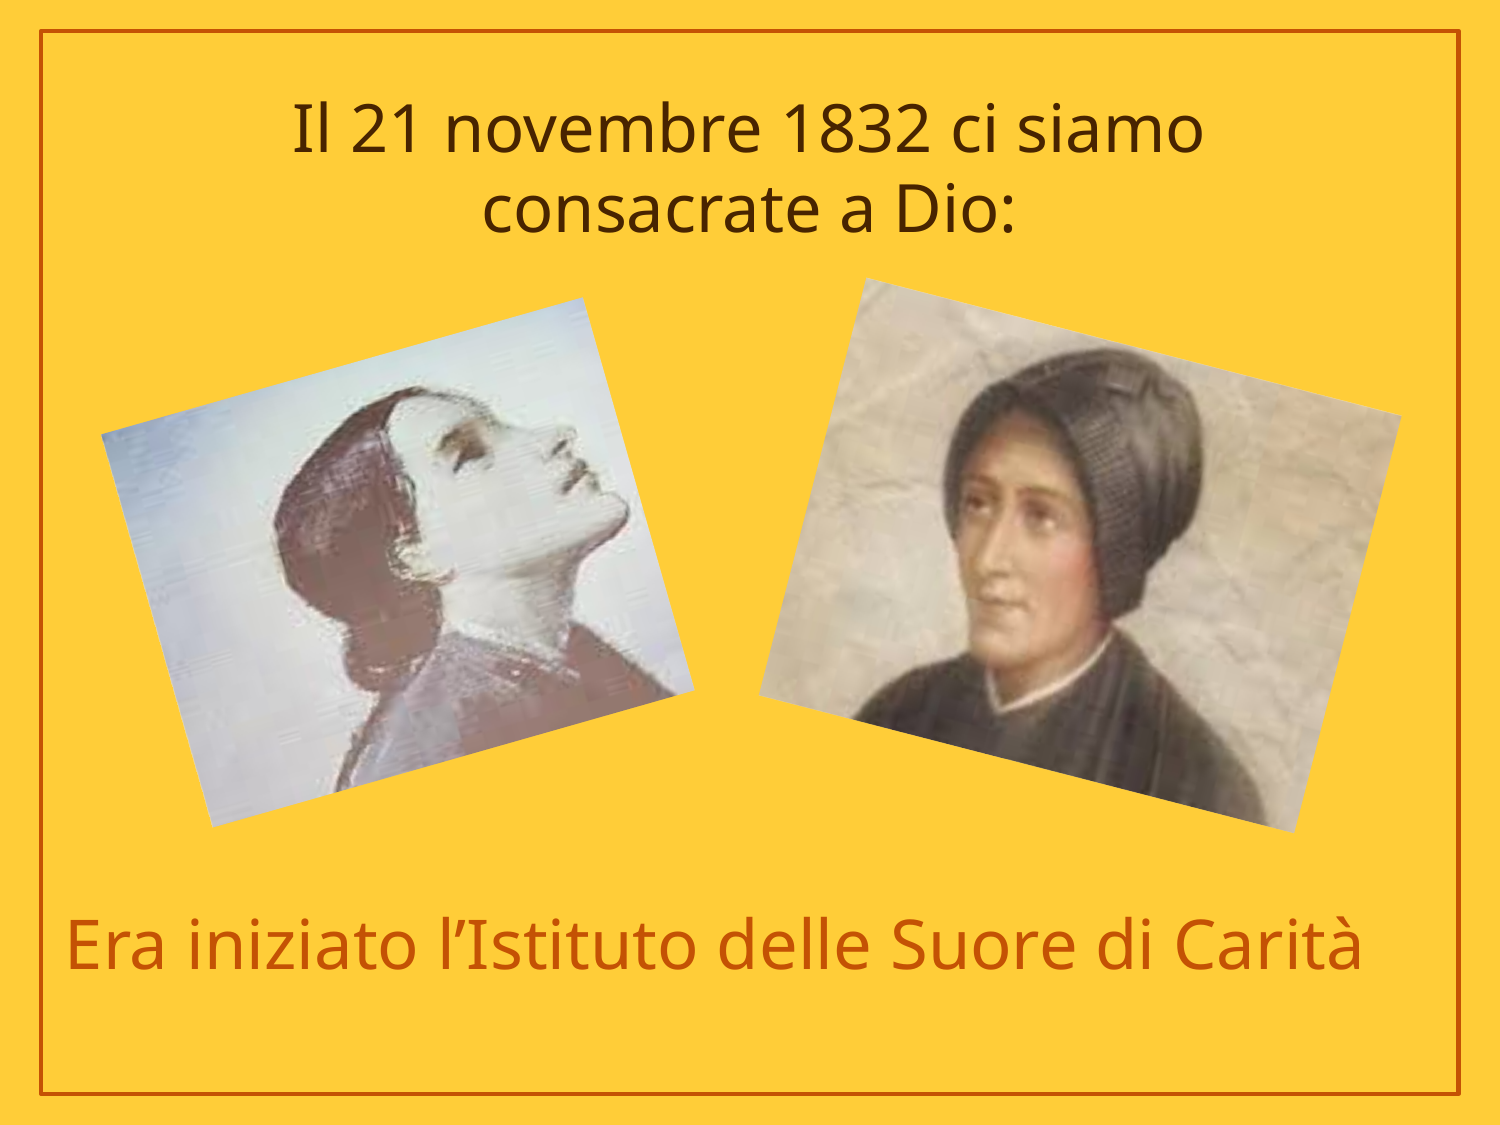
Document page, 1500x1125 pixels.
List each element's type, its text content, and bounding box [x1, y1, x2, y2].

picture [102, 297, 694, 828]
text_box Il 21 novembre 1832 ci siamo consacrate a Dio: [150, 78, 1350, 253]
text_box [39, 29, 1461, 1096]
picture [758, 278, 1402, 833]
text_box Era iniziato l’Istituto delle Suore di Carità [50, 893, 1459, 991]
